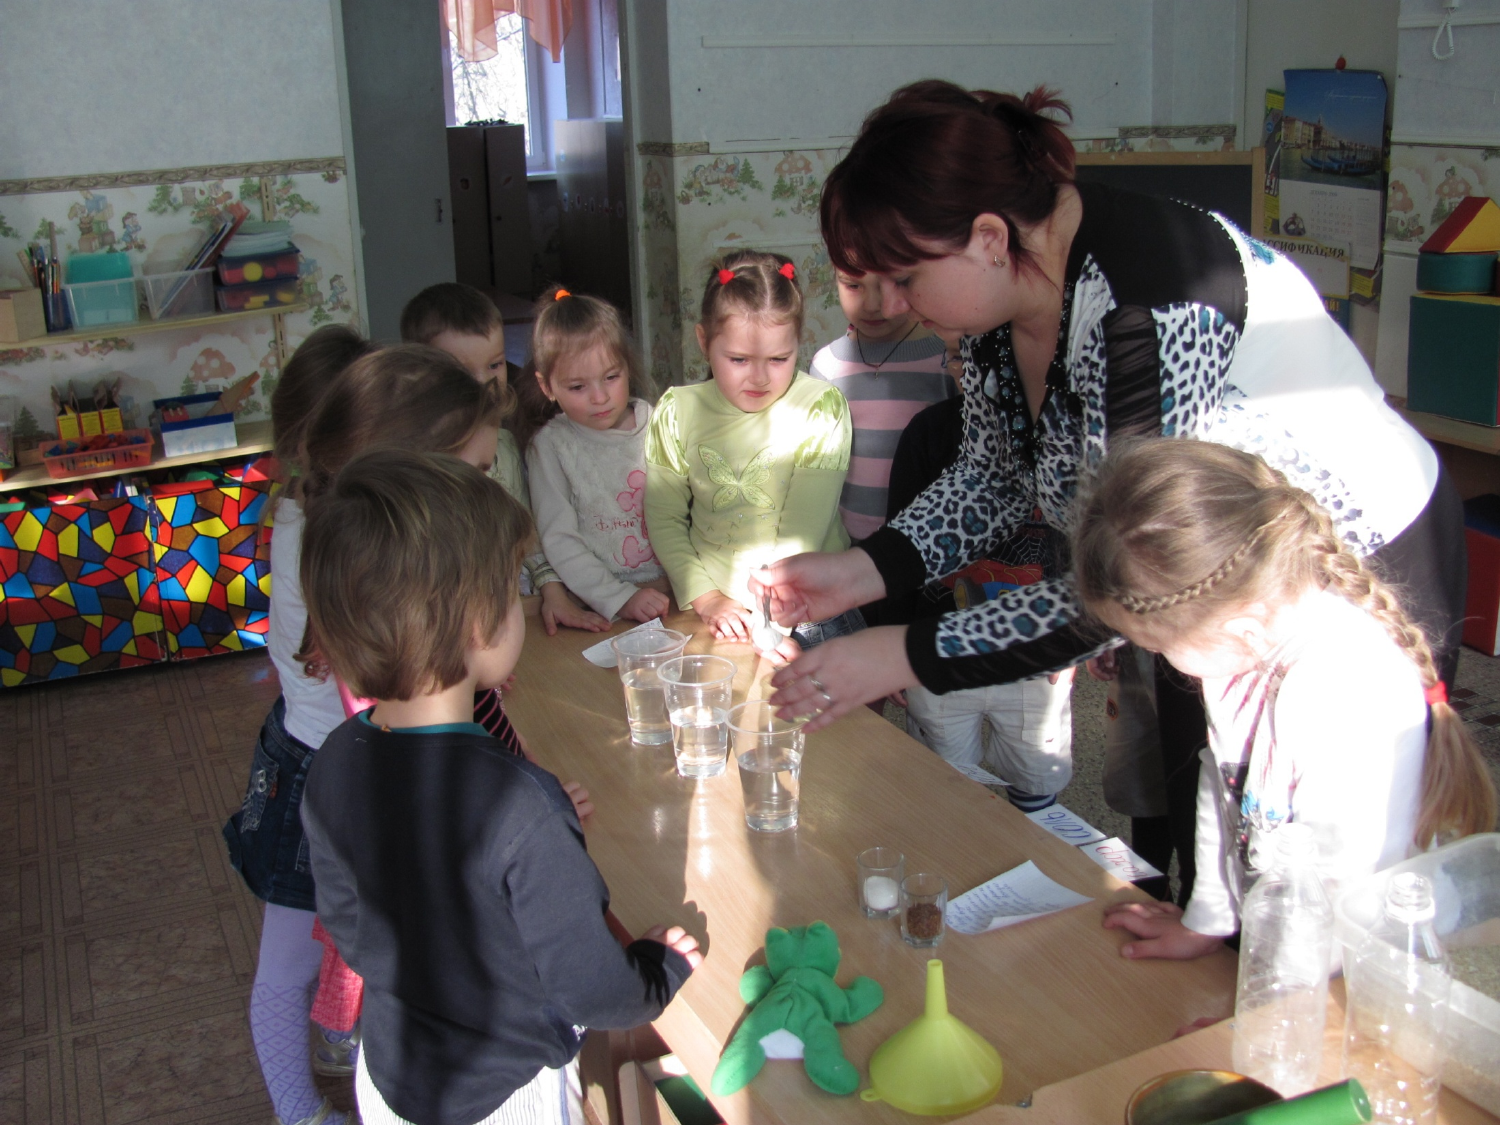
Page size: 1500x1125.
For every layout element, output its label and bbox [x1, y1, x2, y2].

list [0, 0, 1500, 1125]
